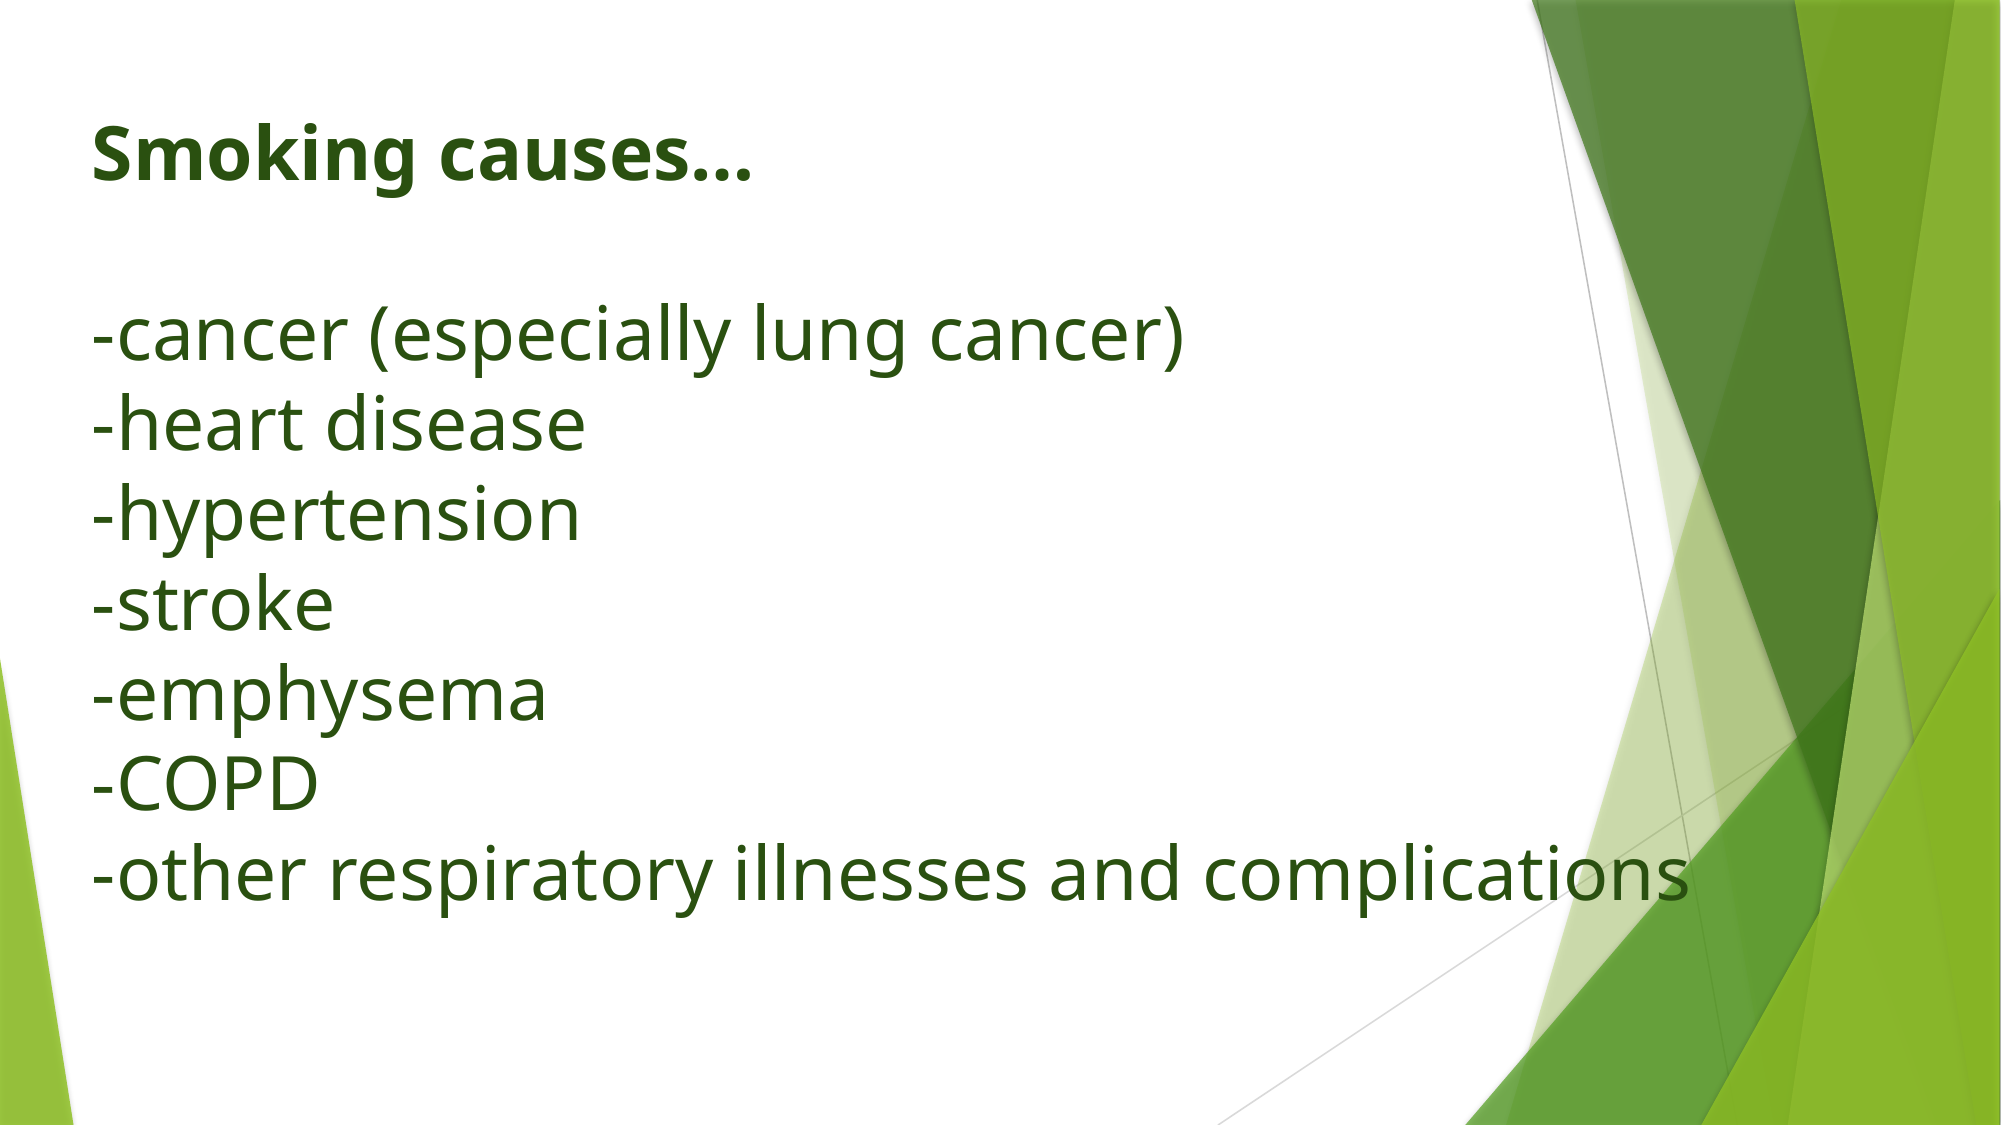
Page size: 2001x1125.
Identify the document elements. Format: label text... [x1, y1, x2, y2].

text_box Smoking causes… -cancer (especially lung cancer) -heart disease -hypertension -stroke -emphysema -COPD -other respiratory illnesses and complications [77, 98, 1882, 1014]
